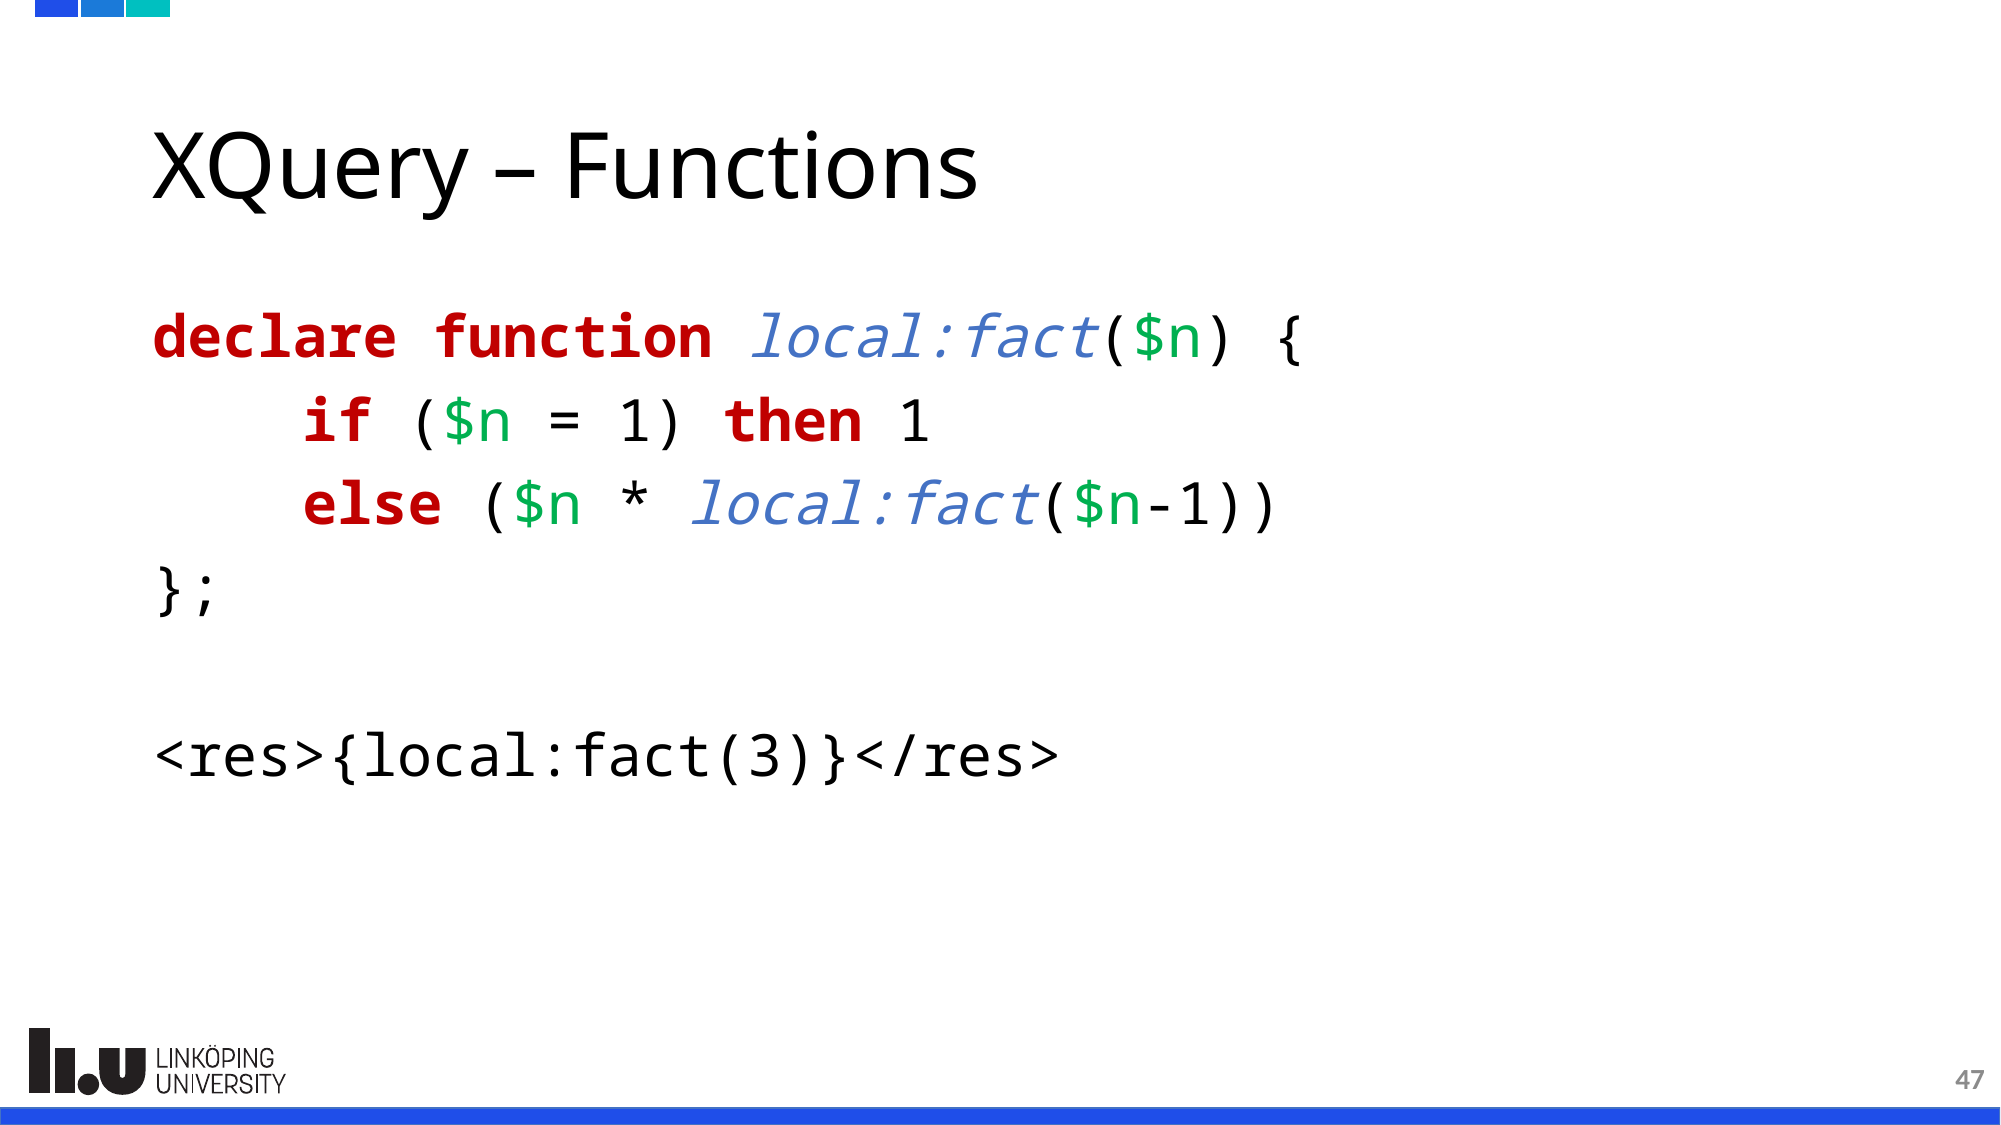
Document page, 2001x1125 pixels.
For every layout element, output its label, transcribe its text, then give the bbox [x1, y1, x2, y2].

slide_number 47 [1550, 1047, 2000, 1108]
title XQuery – Functions [137, 59, 1863, 278]
list declare function local:fact($n) { if ($n = 1) then 1 else ($n * local:fact($n-1)) }; <res>{local:fact(3)}</res> [137, 299, 1863, 1014]
